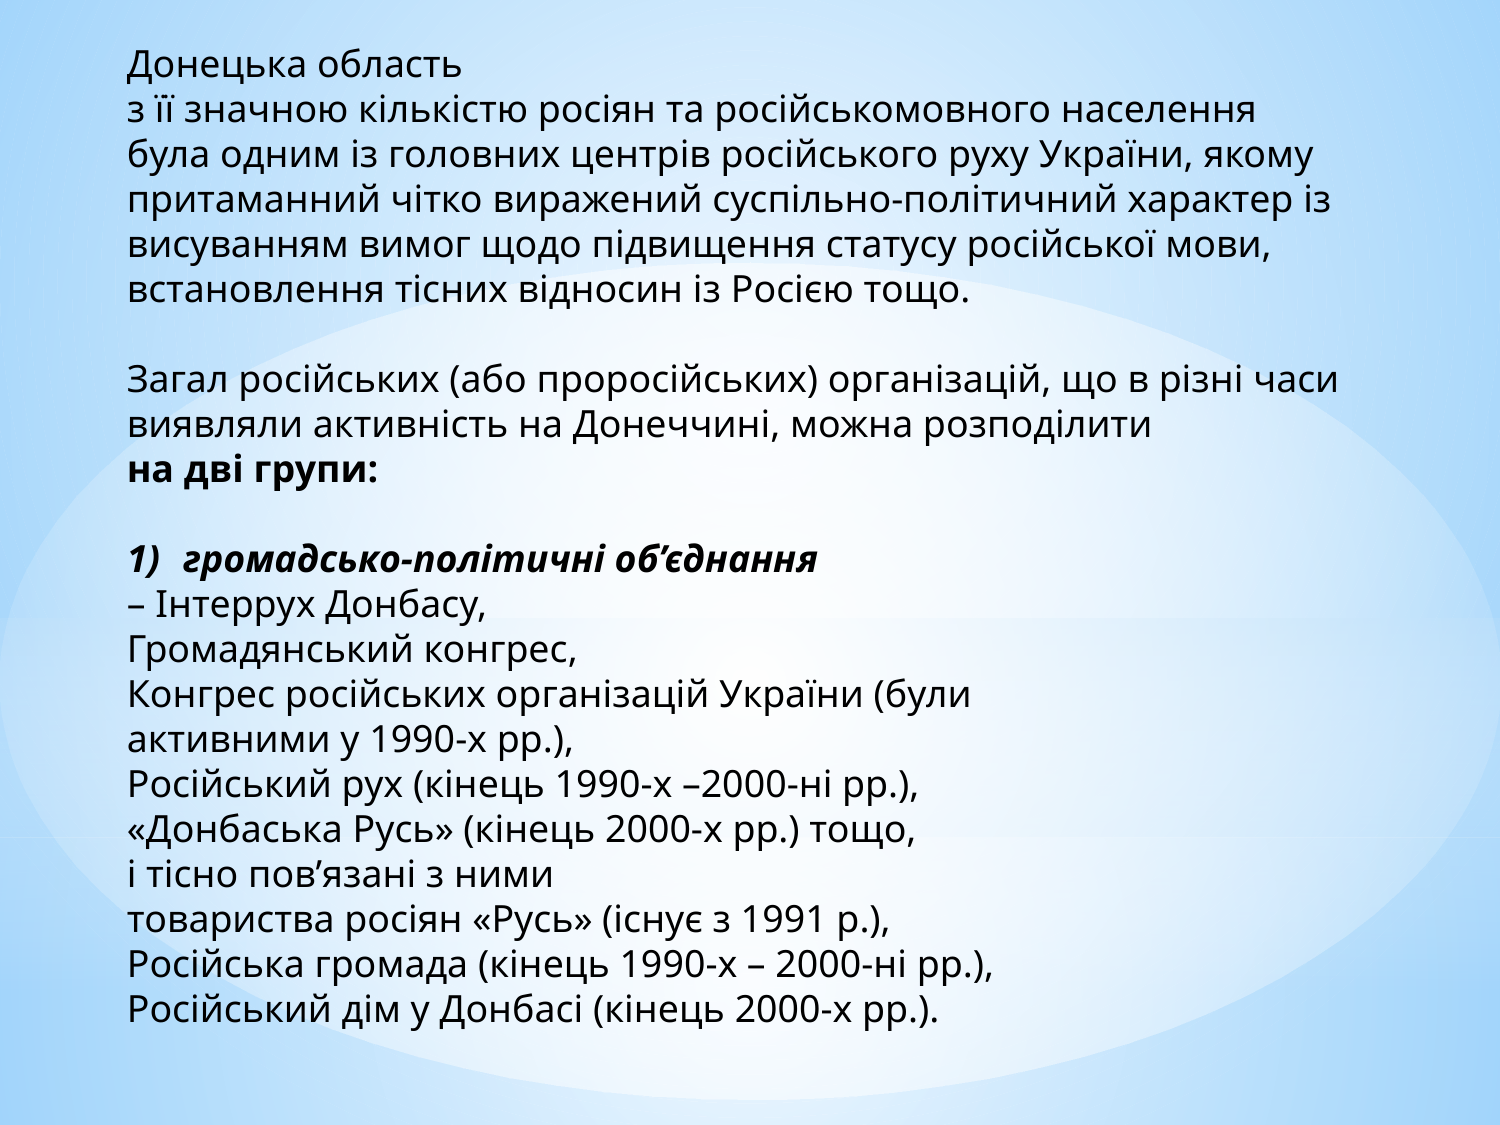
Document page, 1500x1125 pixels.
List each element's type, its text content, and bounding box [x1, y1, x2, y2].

text_box Донецька область з її значною кількістю росіян та російськомовного населення була одним із головних центрів російського руху України, якому притаманний чітко виражений суспільно-політичний характер із висуванням вимог щодо підвищення статусу російської мови, встановлення тісних відносин із Росією тощо. Загал російських (або проросійських) організацій, що в різні часи виявляли активність на Донеччині, можна розподілити на дві групи: громадсько-політичні об’єднання – Інтеррух Донбасу, Громадянський конгрес, Конгрес російських організацій України (були активними у 1990-х рр.), Російський рух (кінець 1990-х –2000-ні рр.), «Донбаська Русь» (кінець 2000-х рр.) тощо, і тісно пов’язані з ними товариства росіян «Русь» (існує з 1991 р.), Російська громада (кінець 1990-х – 2000-ні рр.), Російський дім у Донбасі (кінець 2000-х рр.). [112, 32, 1365, 1038]
